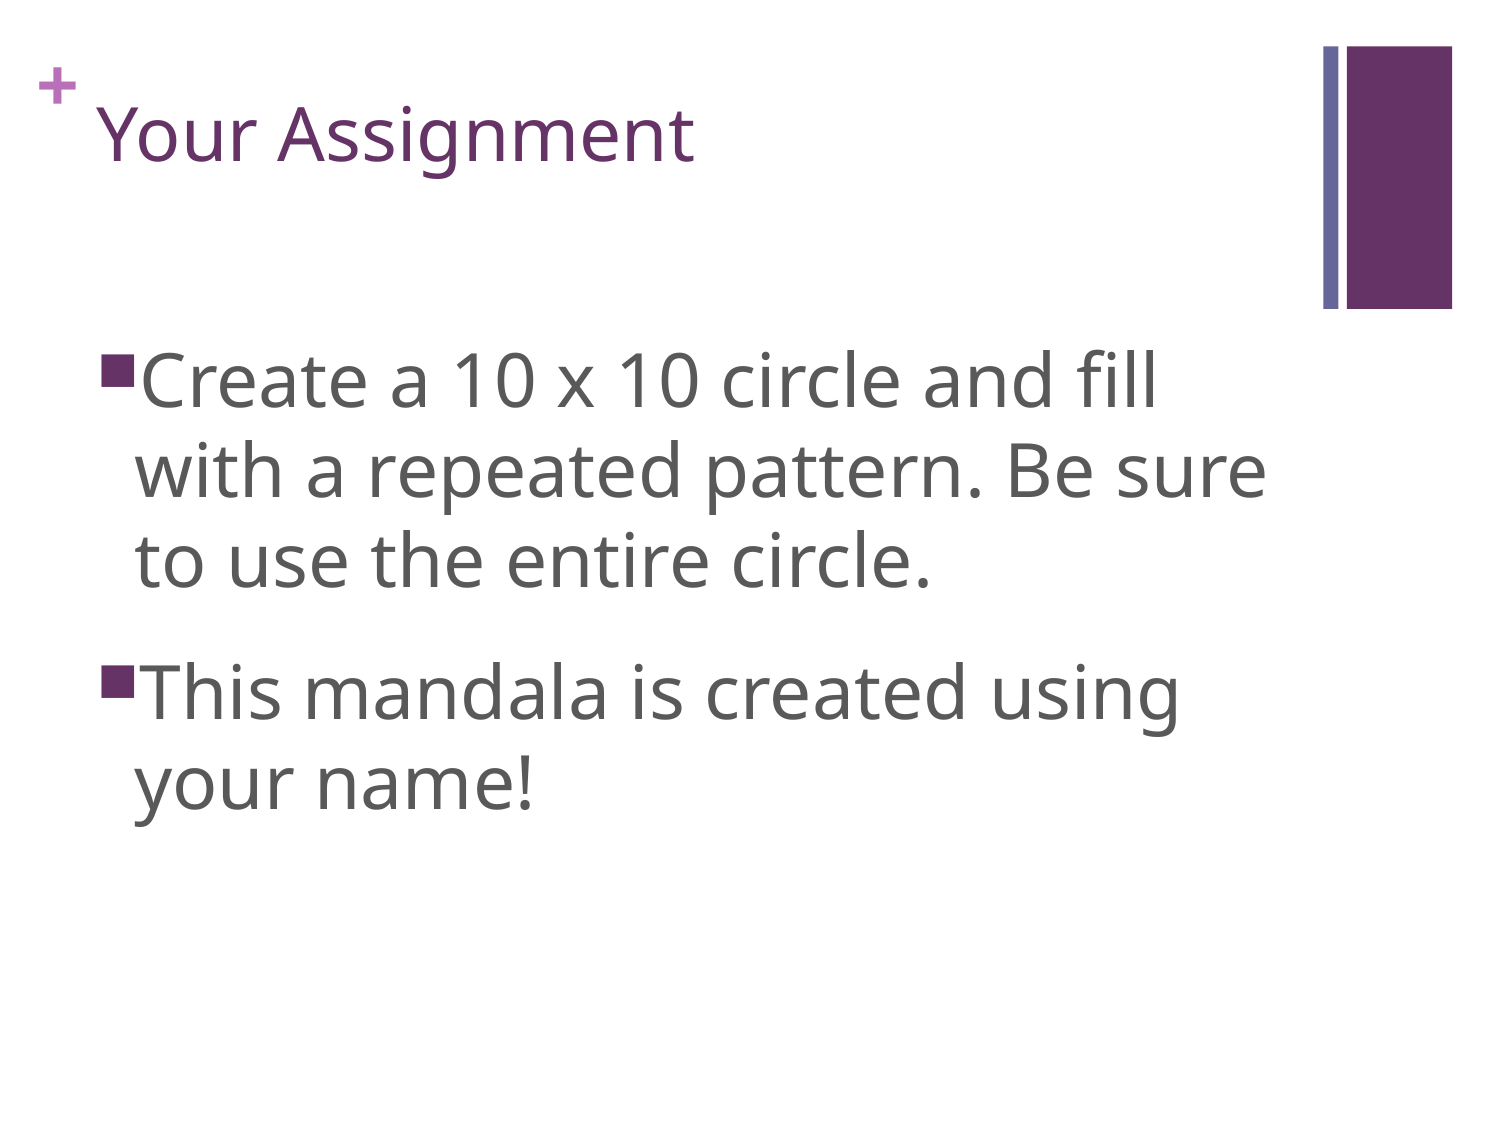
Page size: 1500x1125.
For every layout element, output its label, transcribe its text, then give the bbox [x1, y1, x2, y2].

title Your Assignment [81, 79, 1322, 263]
list Create a 10 x 10 circle and fill with a repeated pattern. Be sure to use the entire circle. This mandala is created using your name! [81, 324, 1322, 1005]
